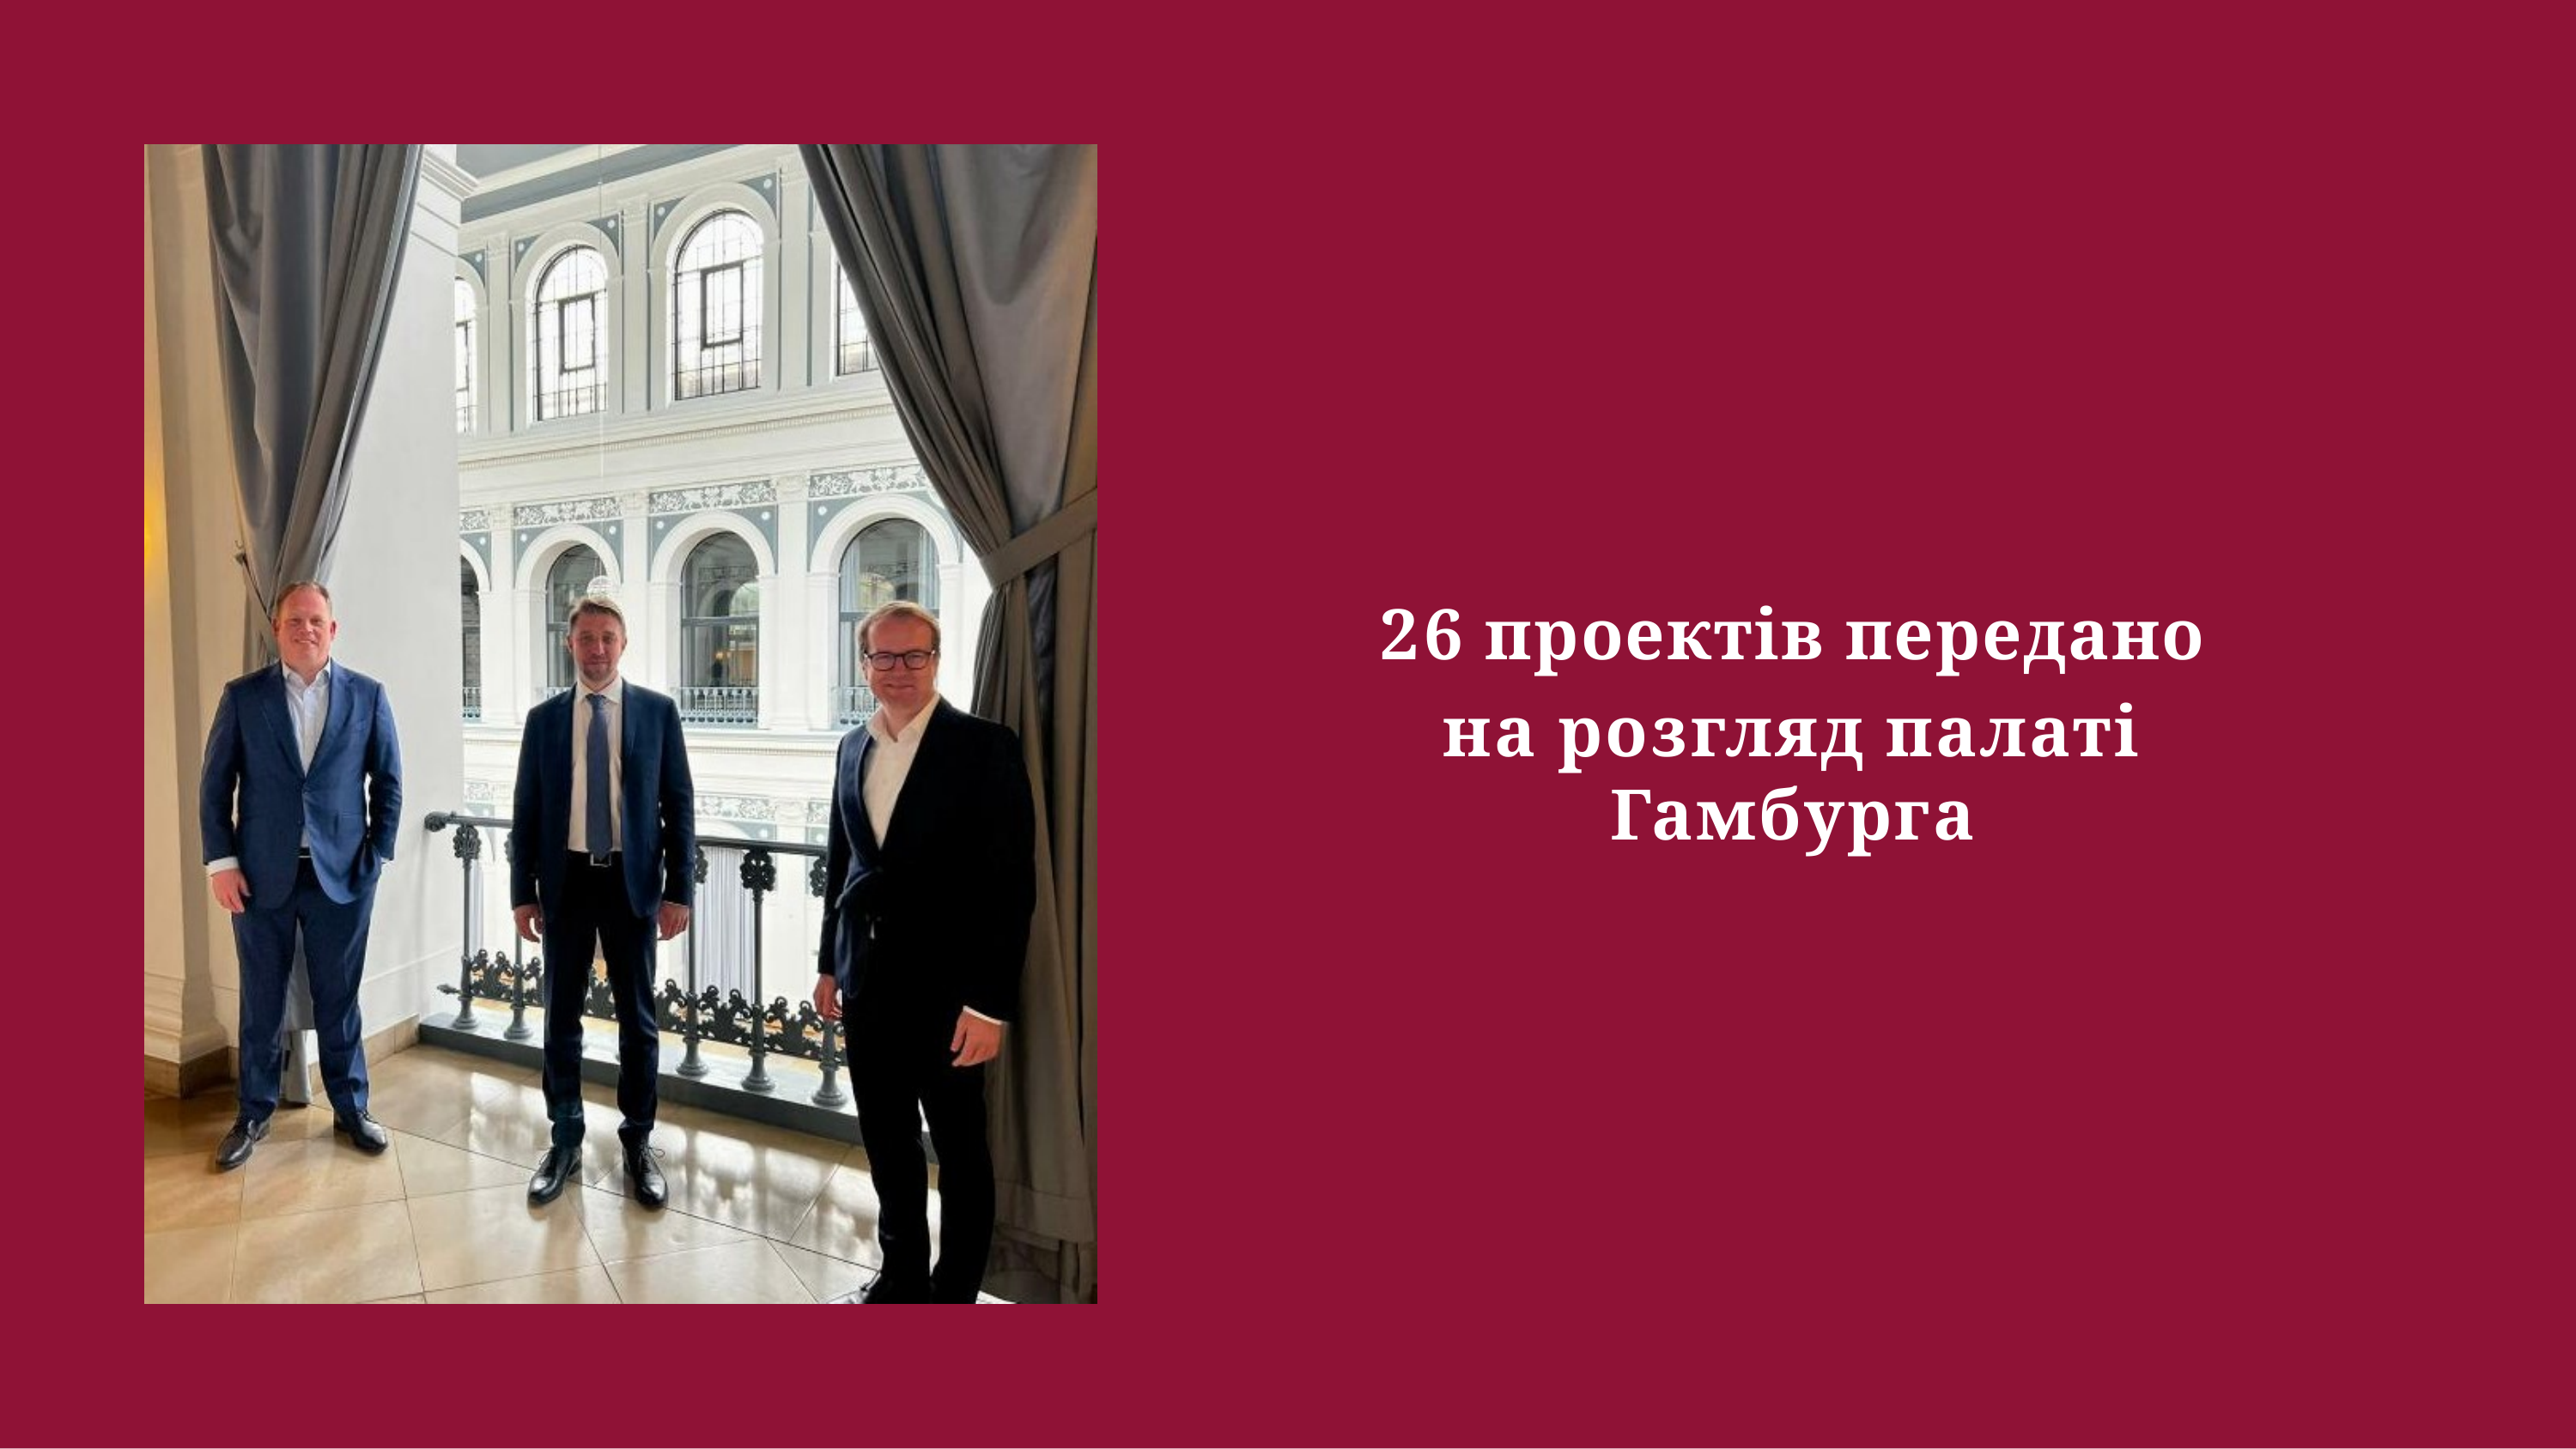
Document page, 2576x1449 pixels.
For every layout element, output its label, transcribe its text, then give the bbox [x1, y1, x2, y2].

title 26 проектів передано на розгляд палаті Гамбурга [1286, 575, 2316, 855]
text_box [0, 0, 2576, 1449]
picture [144, 144, 1097, 1304]
